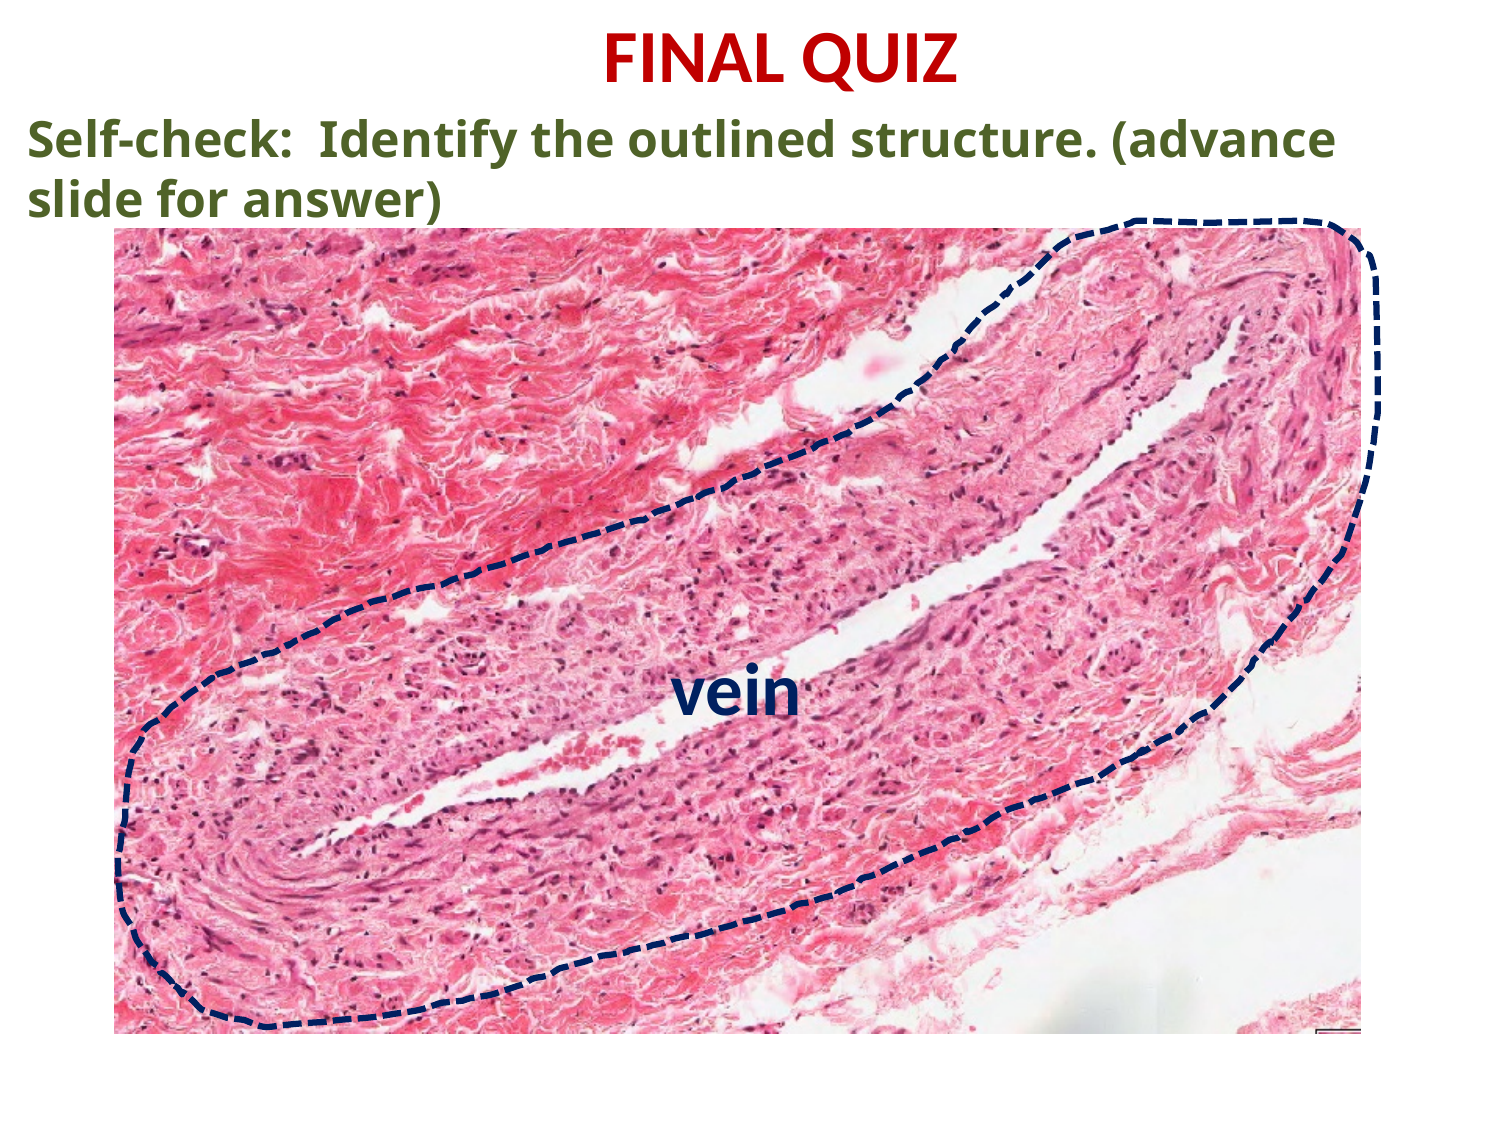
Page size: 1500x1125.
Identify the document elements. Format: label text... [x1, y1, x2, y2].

picture [114, 228, 1361, 1034]
text_box [1113, 218, 1333, 226]
text_box Self-check: Identify the outlined structure. (advance slide for answer) [12, 99, 1463, 235]
text_box [1366, 251, 1380, 488]
text_box Final quiz [249, 0, 1313, 99]
